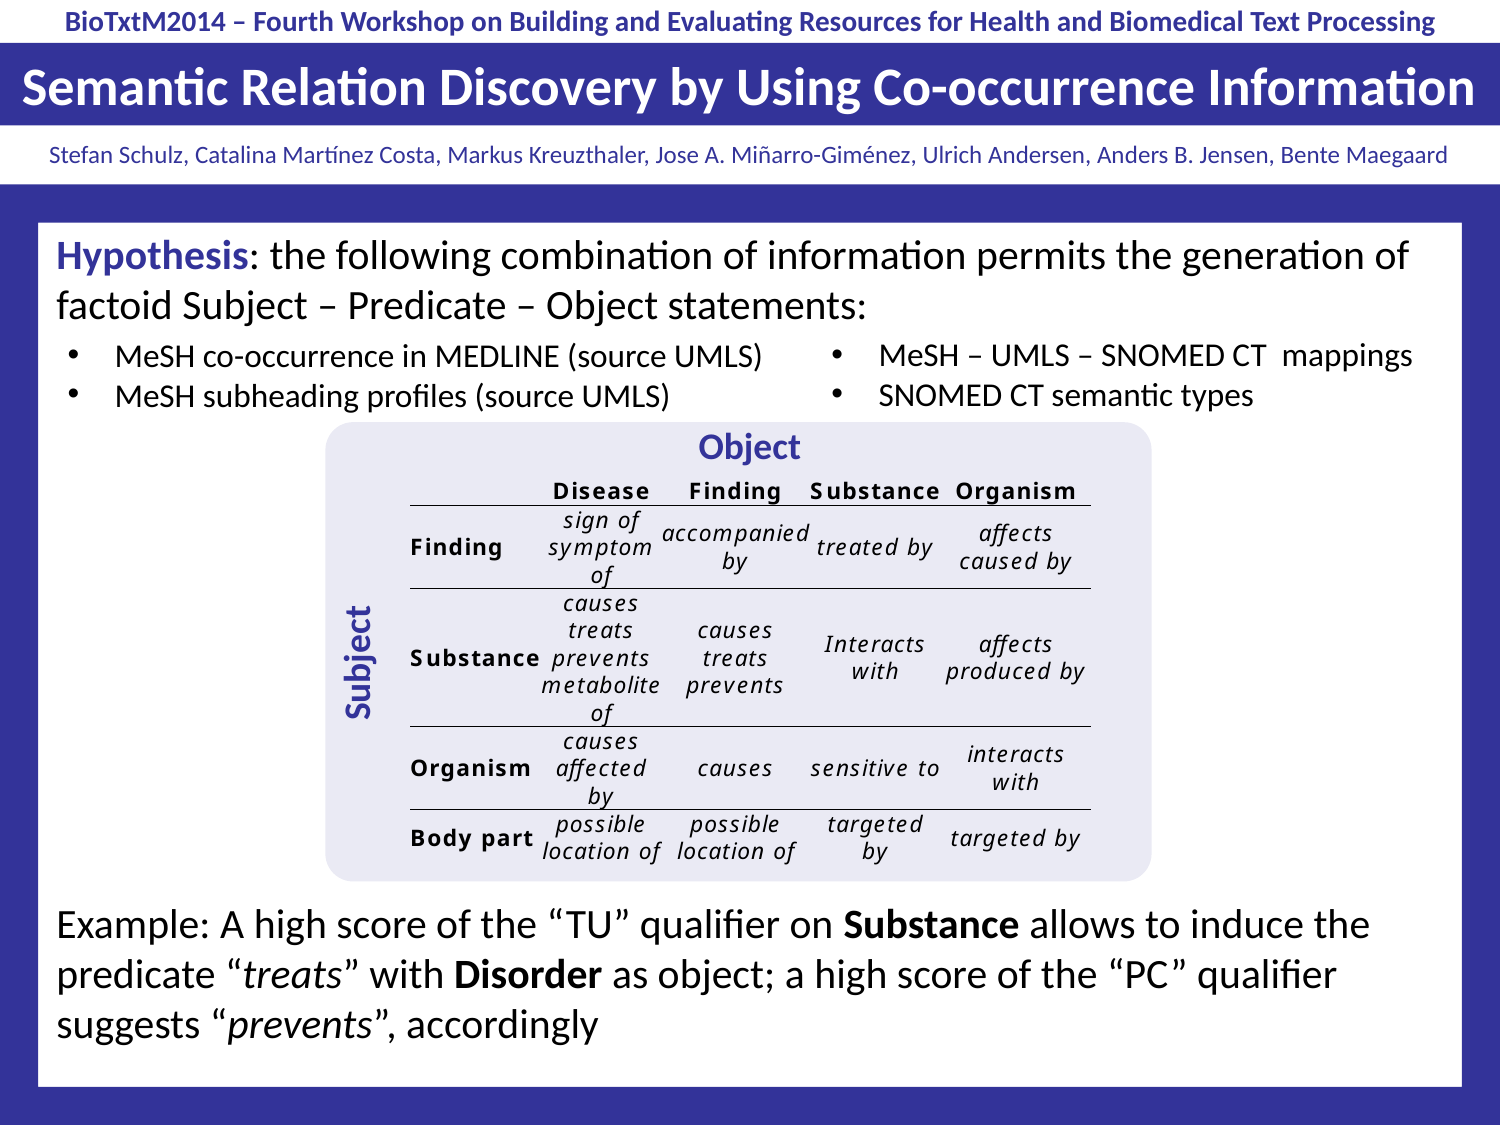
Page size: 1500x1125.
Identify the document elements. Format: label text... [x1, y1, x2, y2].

text_box Object [683, 414, 817, 475]
picture [383, 477, 1117, 906]
text_box [0, 182, 1500, 1125]
title Semantic Relation Discovery by Using Co-occurrence Information [0, 42, 1500, 126]
text_box MeSH – UMLS – SNOMED CT mappings SNOMED CT semantic types [816, 326, 1460, 421]
text_box MeSH co-occurrence in MEDLINE (source UMLS) MeSH subheading profiles (source UMLS) [53, 326, 816, 421]
text_box BioTxtM2014 – Fourth Workshop on Building and Evaluating Resources for Health and Biomedical Text Processing [4, 0, 1498, 45]
text_box Subject [325, 590, 378, 736]
list Hypothesis: the following combination of information permits the generation of factoid Subject – Predicate – Object statements: Example: A high score of the “TU” qualifier on Substance allows to induce the predicate “treats” with Disorder as object; a high score of the “PC” qualifier suggests “prevents”, accordingly [41, 225, 1459, 1083]
text_box Stefan Schulz, Catalina Martínez Costa, Markus Kreuzthaler, Jose A. Miñarro-Giménez, Ulrich Andersen, Anders B. Jensen, Bente Maegaard [7, 131, 1493, 177]
